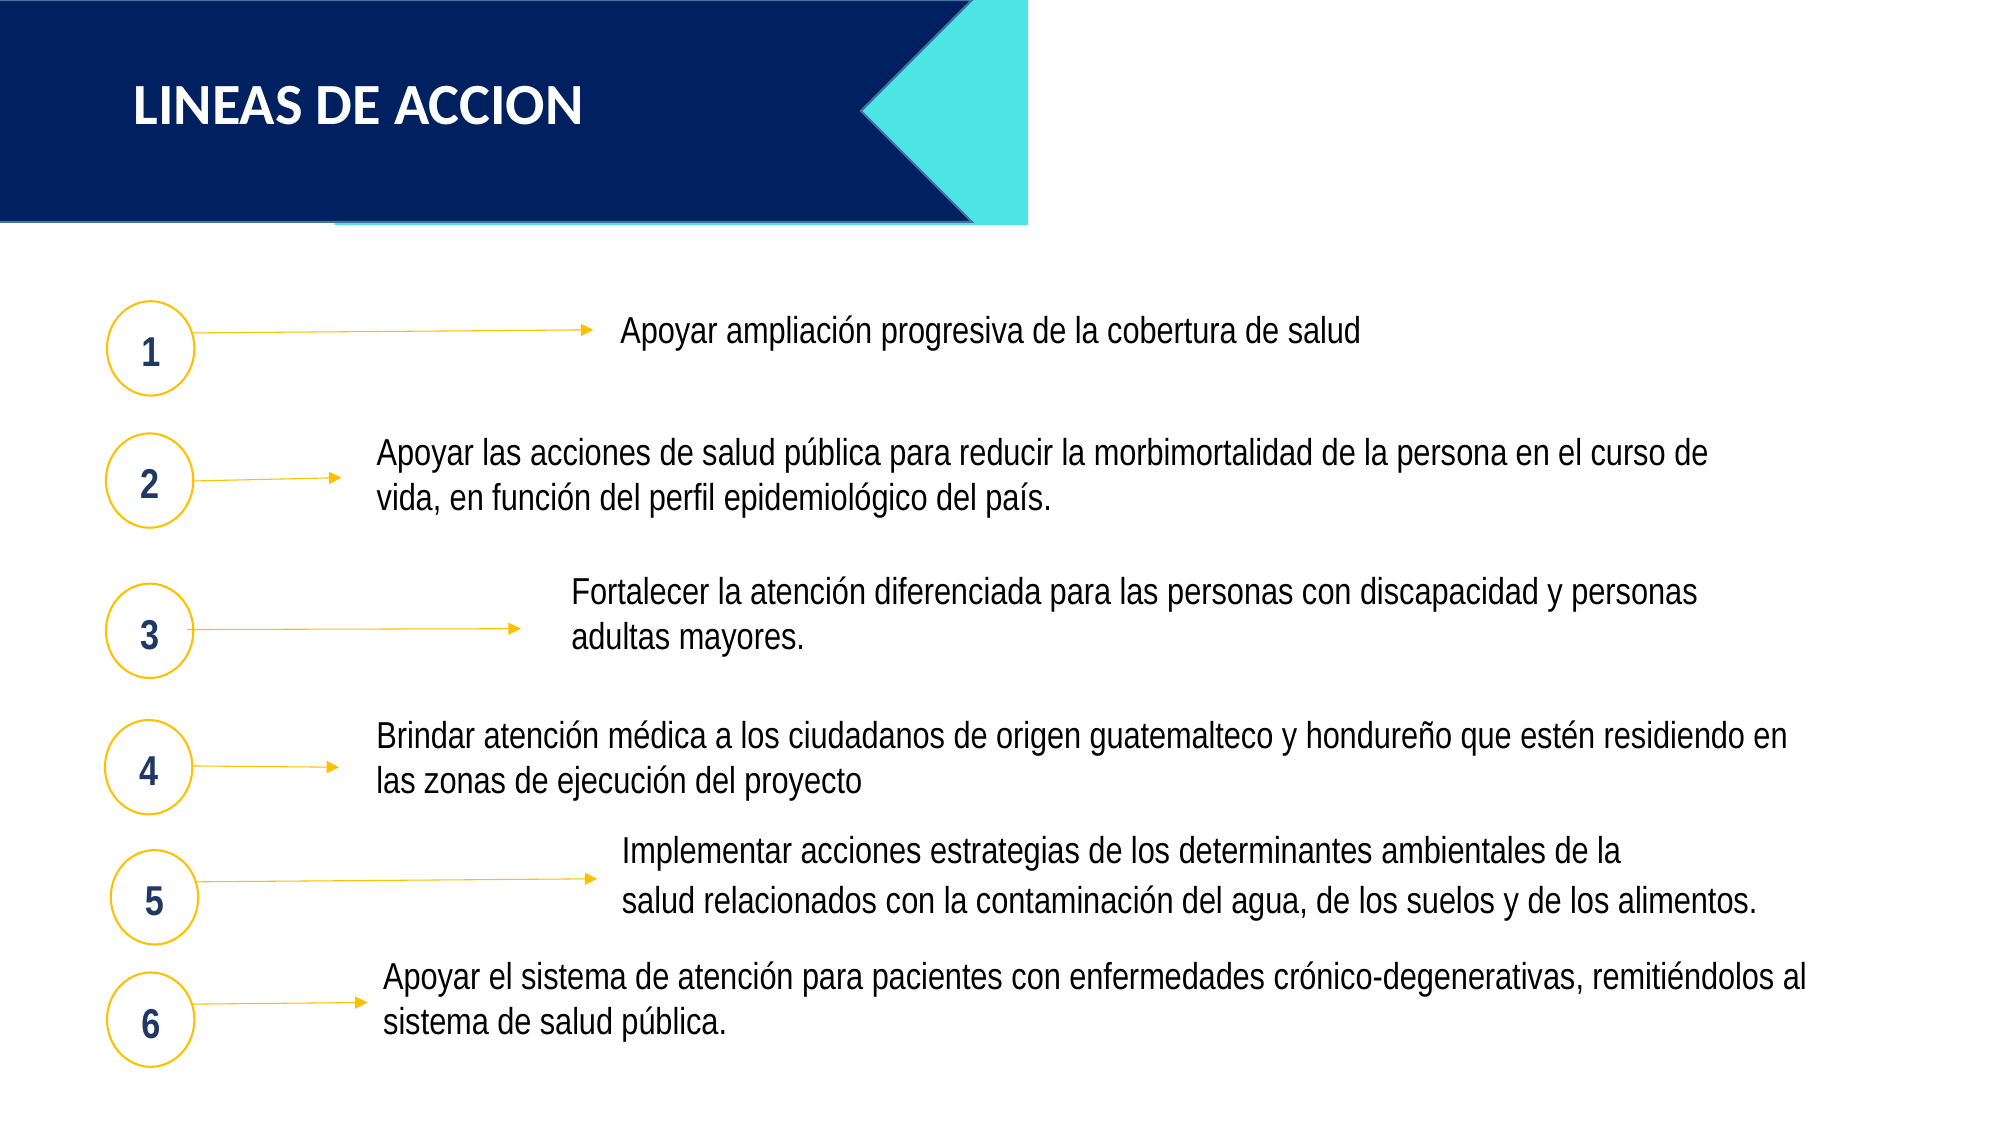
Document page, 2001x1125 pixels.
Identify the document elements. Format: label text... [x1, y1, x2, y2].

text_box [166, 878, 598, 883]
text_box [105, 300, 185, 397]
text_box Brindar atención médica a los ciudadanos de origen guatemalteco y hondureño que estén residiendo en las zonas de ejecución del proyecto [211, 703, 1808, 809]
text_box [0, 0, 975, 223]
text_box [163, 329, 594, 334]
text_box Apoyar las acciones de salud pública para reducir la morbimortalidad de la persona en el curso de vida, en función del perfil epidemiológico del país. [211, 420, 1767, 526]
text_box 2 [125, 449, 211, 515]
text_box 5 [130, 866, 255, 932]
text_box 1 [126, 317, 251, 383]
list Implementar acciones estrategias de los determinantes ambientales de la salud relacionados con la contaminación del agua, de los suelos y de los alimentos. [456, 823, 2000, 933]
text_box [109, 849, 189, 946]
text_box 4 [124, 736, 211, 802]
text_box 6 [126, 989, 251, 1054]
text_box Apoyar ampliación progresiva de la cobertura de salud [455, 298, 1743, 359]
text_box [333, 0, 1029, 226]
text_box Apoyar el sistema de atención para pacientes con enfermedades crónico-degenerativas, remitiéndolos al sistema de salud pública. [218, 944, 1881, 1050]
title LINEAS DE ACCION [137, 59, 1863, 278]
text_box [103, 718, 183, 816]
text_box 3 [125, 600, 250, 665]
text_box Fortalecer la atención diferenciada para las personas con discapacidad y personas adultas mayores. [406, 559, 1792, 665]
text_box [104, 582, 185, 680]
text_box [157, 477, 342, 482]
text_box [104, 432, 184, 529]
text_box LINEAS DE ACCION [118, 59, 772, 144]
text_box [105, 971, 186, 1068]
